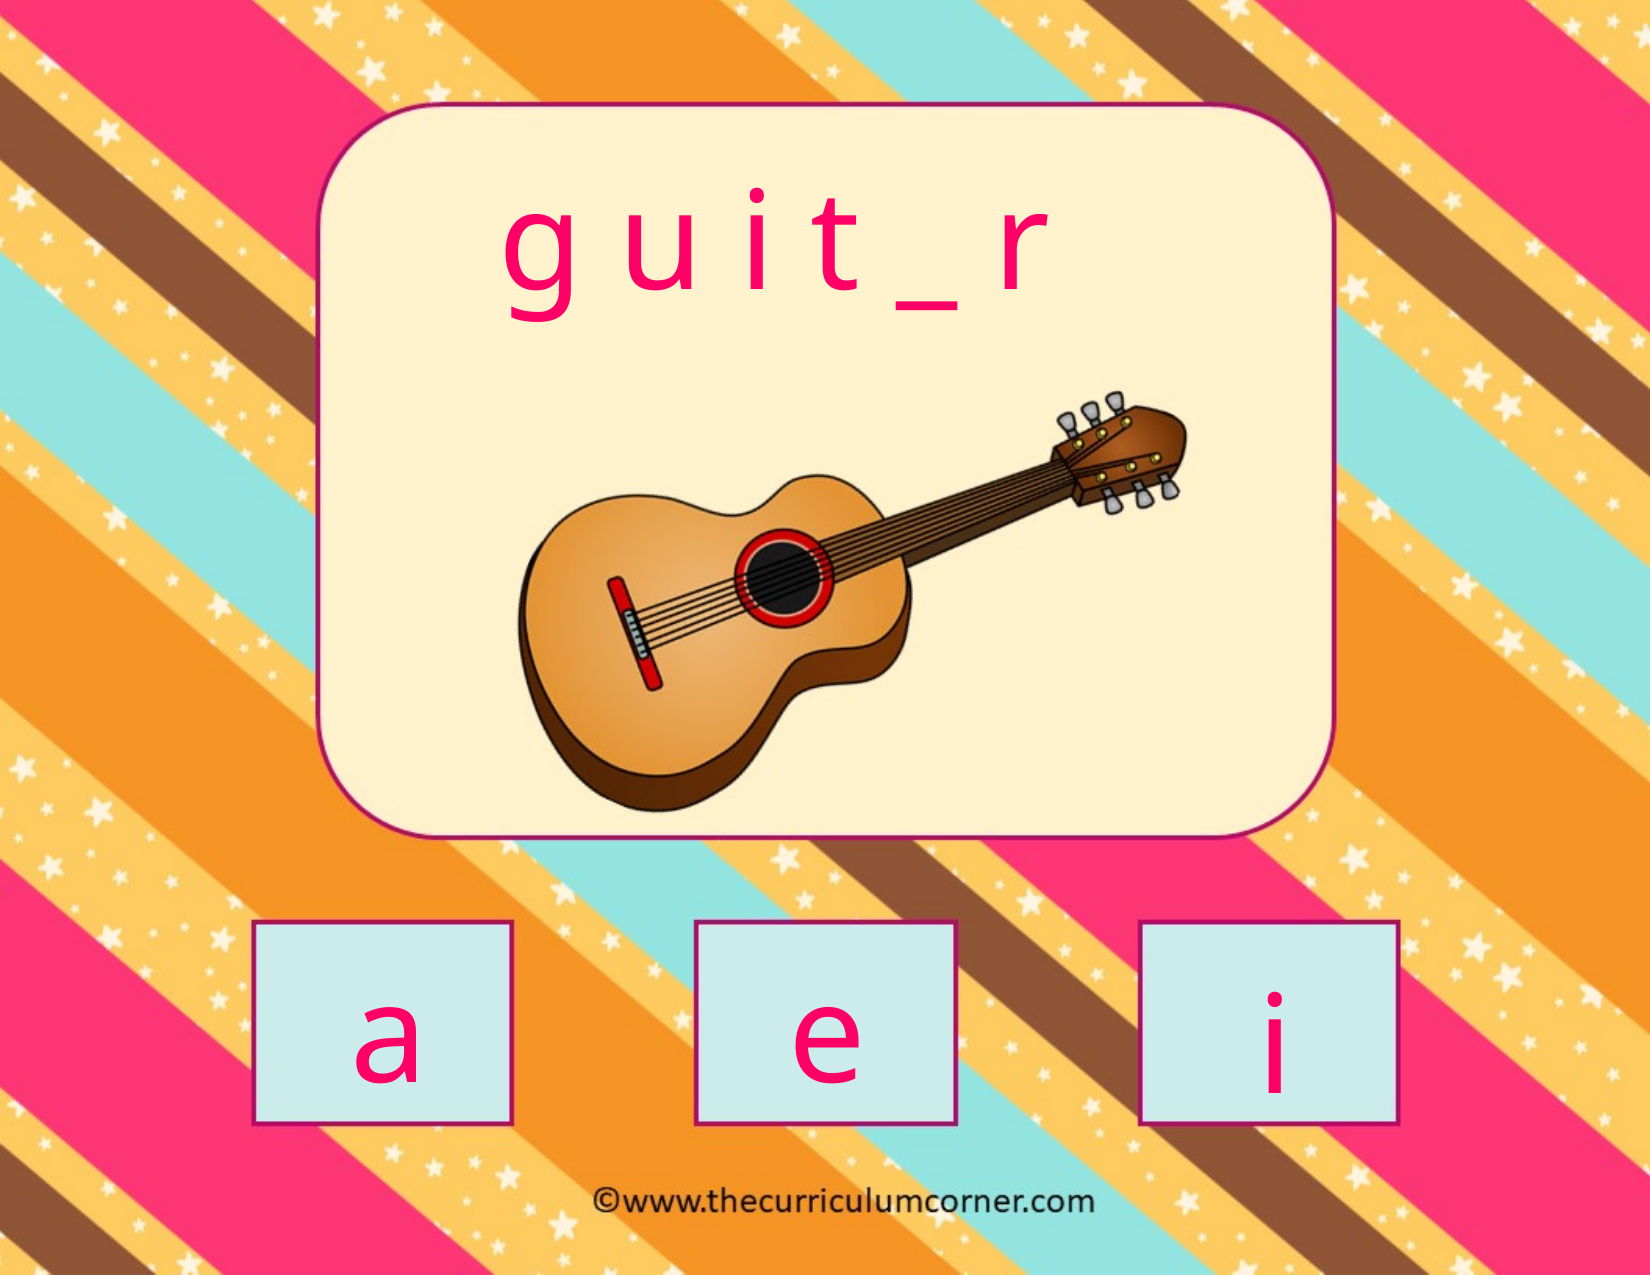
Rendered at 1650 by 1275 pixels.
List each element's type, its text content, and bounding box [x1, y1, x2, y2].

text_box g u i t _ r [483, 144, 1332, 325]
picture [0, 0, 1650, 1275]
text_box e [698, 937, 958, 1118]
text_box a [266, 937, 513, 1118]
text_box i [1142, 948, 1408, 1128]
